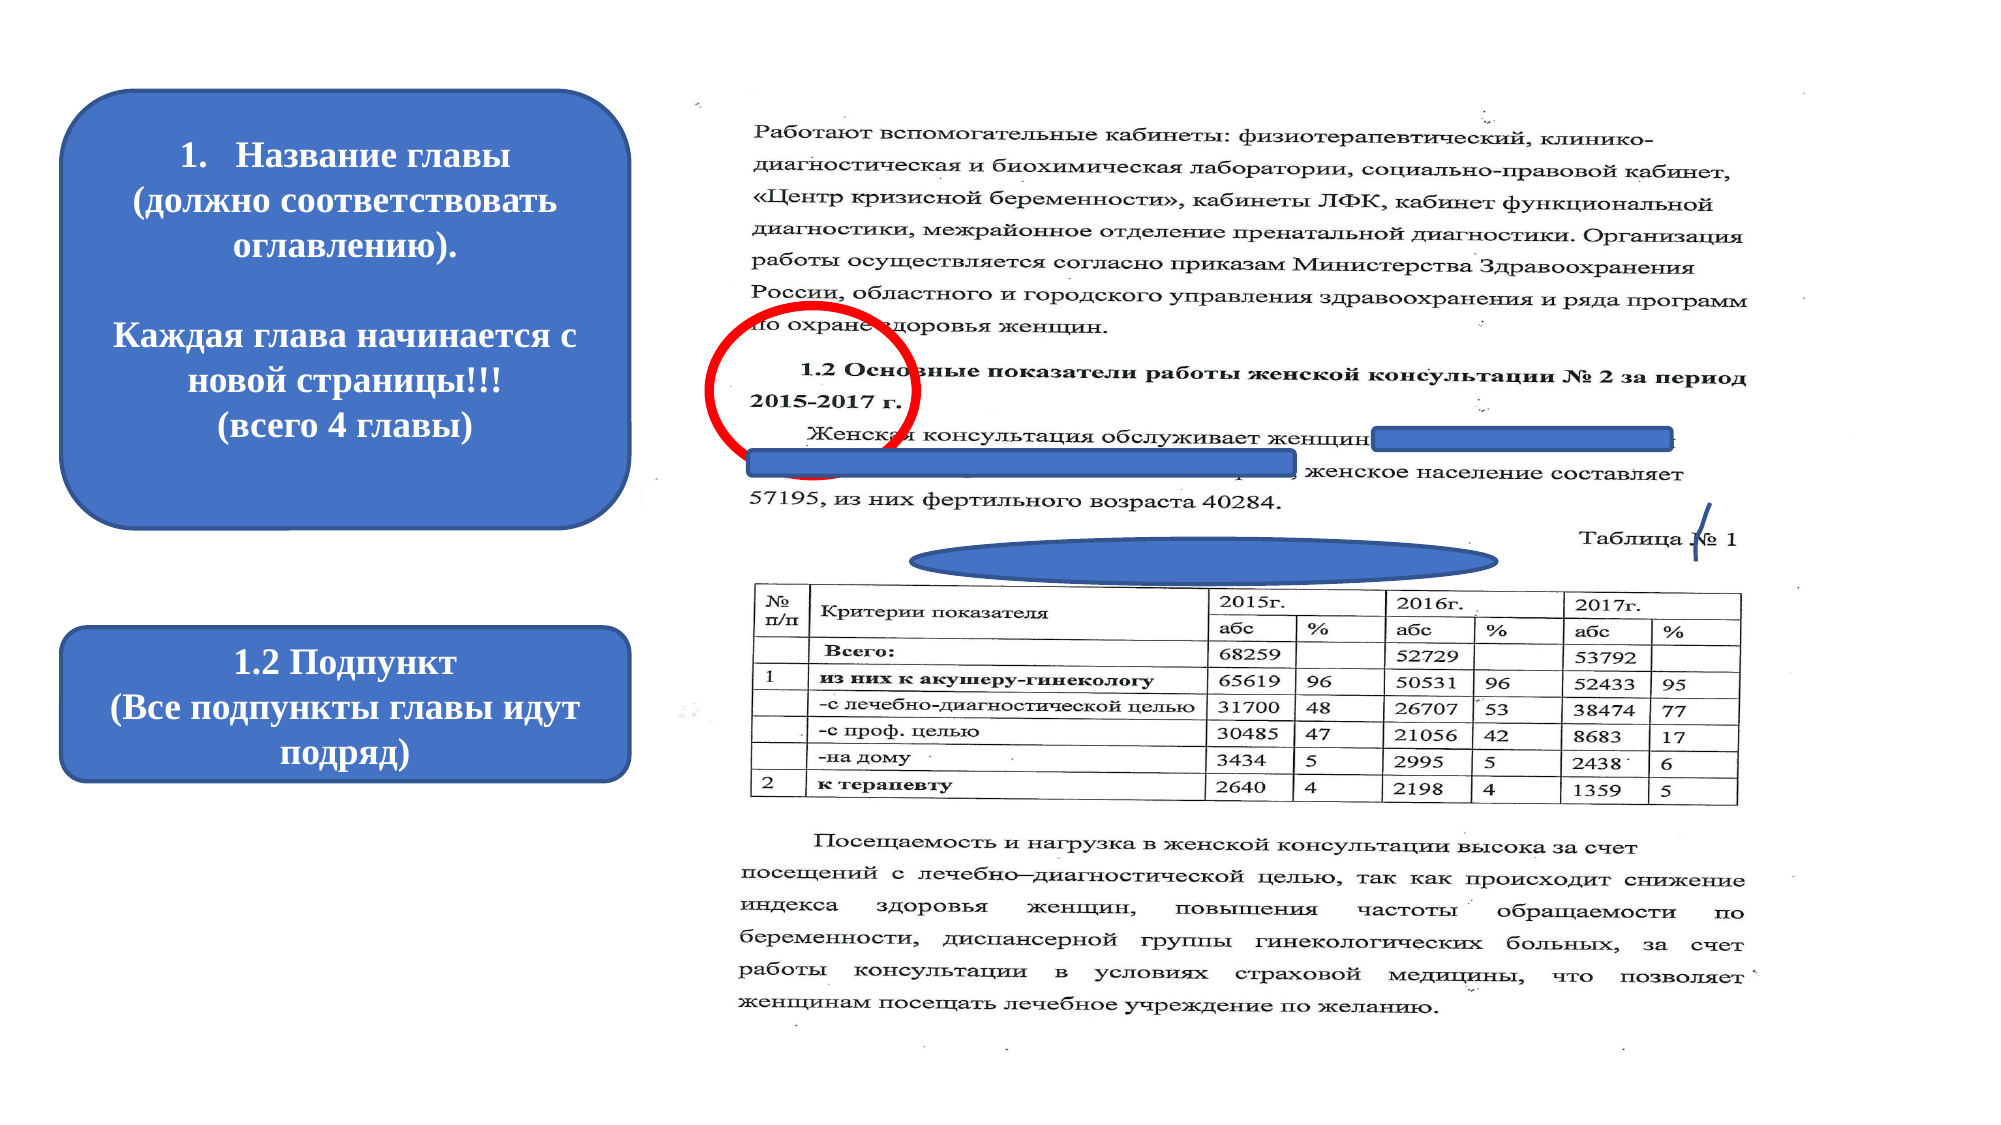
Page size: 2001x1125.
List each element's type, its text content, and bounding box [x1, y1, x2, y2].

text_box 1.2 Подпункт (Все подпункты главы идут подряд) [58, 625, 624, 784]
text_box Название главы (должно соответствовать оглавлению). Каждая глава начинается с новой страницы!!! (всего 4 главы) [59, 88, 624, 531]
picture [629, 90, 1869, 1069]
